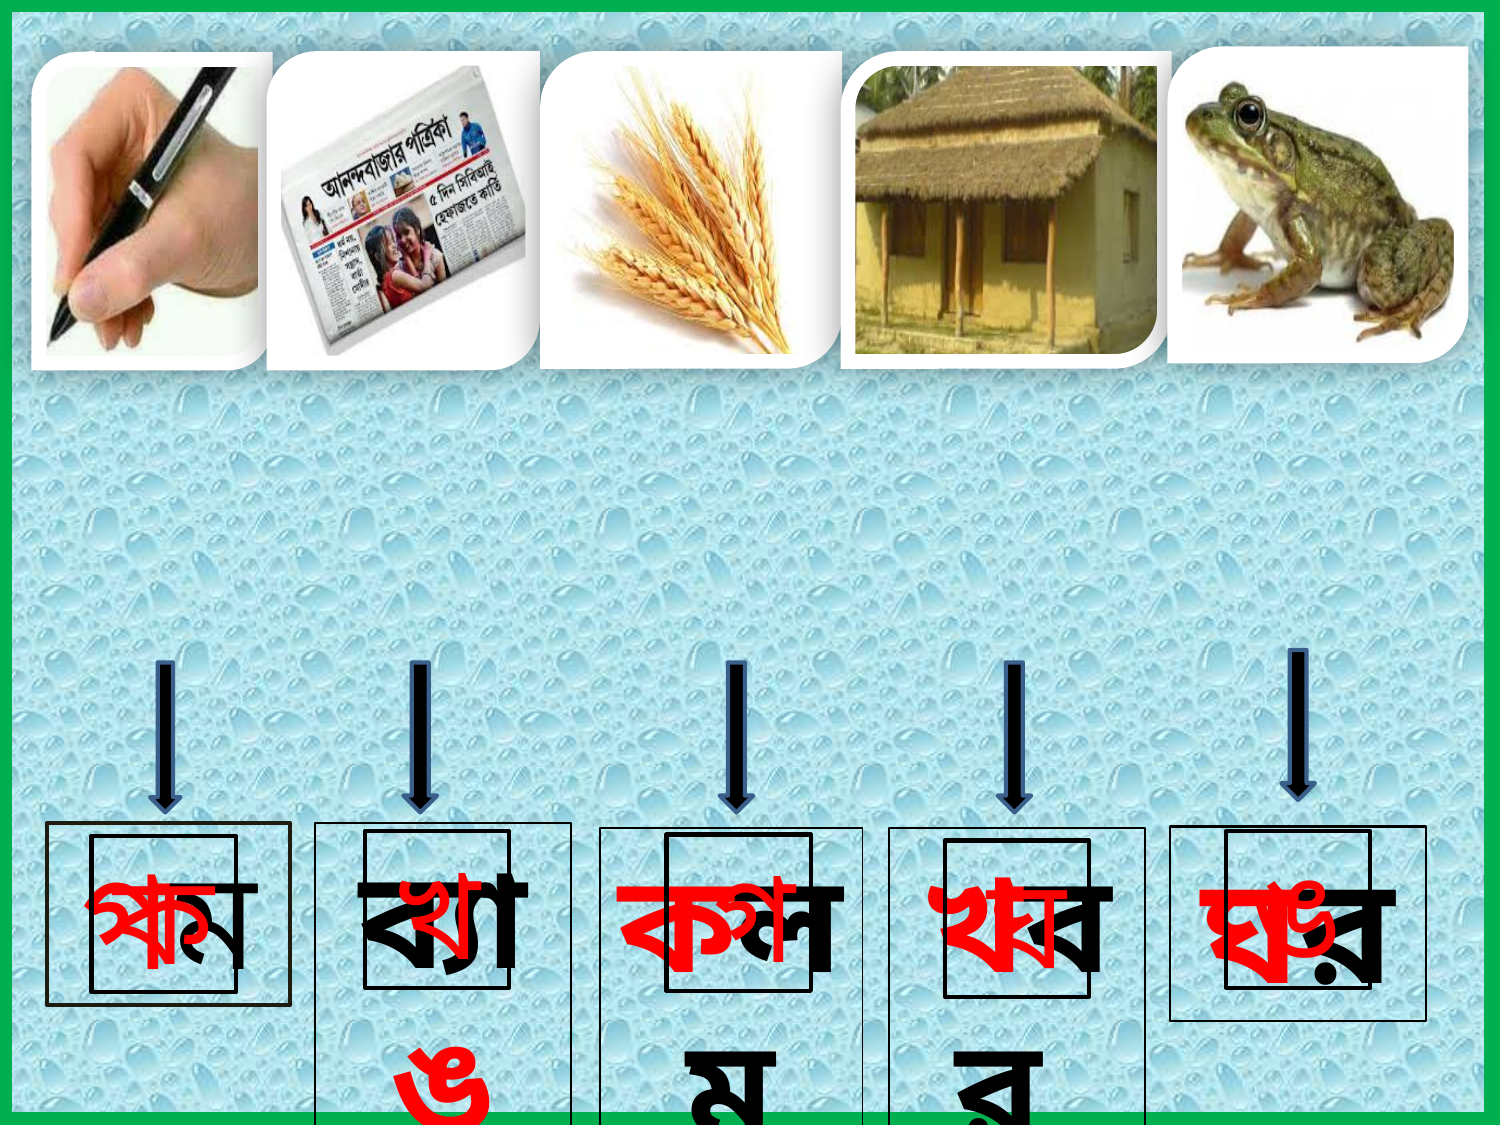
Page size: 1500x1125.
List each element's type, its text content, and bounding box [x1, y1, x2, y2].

text_box [717, 660, 756, 815]
picture [847, 58, 1165, 362]
text_box [1279, 647, 1317, 803]
text_box [148, 660, 183, 815]
text_box [995, 660, 1034, 815]
picture [1174, 53, 1462, 357]
picture [38, 59, 266, 364]
picture [547, 58, 836, 362]
text_box [401, 660, 440, 815]
text_box কলম [600, 827, 863, 1125]
text_box [0, 0, 1498, 1125]
text_box ক [89, 834, 238, 994]
text_box খবর [888, 827, 1146, 1125]
text_box ব্যাঙ [315, 823, 572, 1125]
text_box ঘর [1170, 826, 1427, 1022]
text_box ঘ [943, 838, 1091, 999]
text_box গম [45, 821, 292, 1007]
text_box ঙ [1224, 829, 1372, 990]
picture [273, 58, 533, 364]
text_box খ [363, 829, 511, 990]
text_box গ [664, 832, 813, 993]
